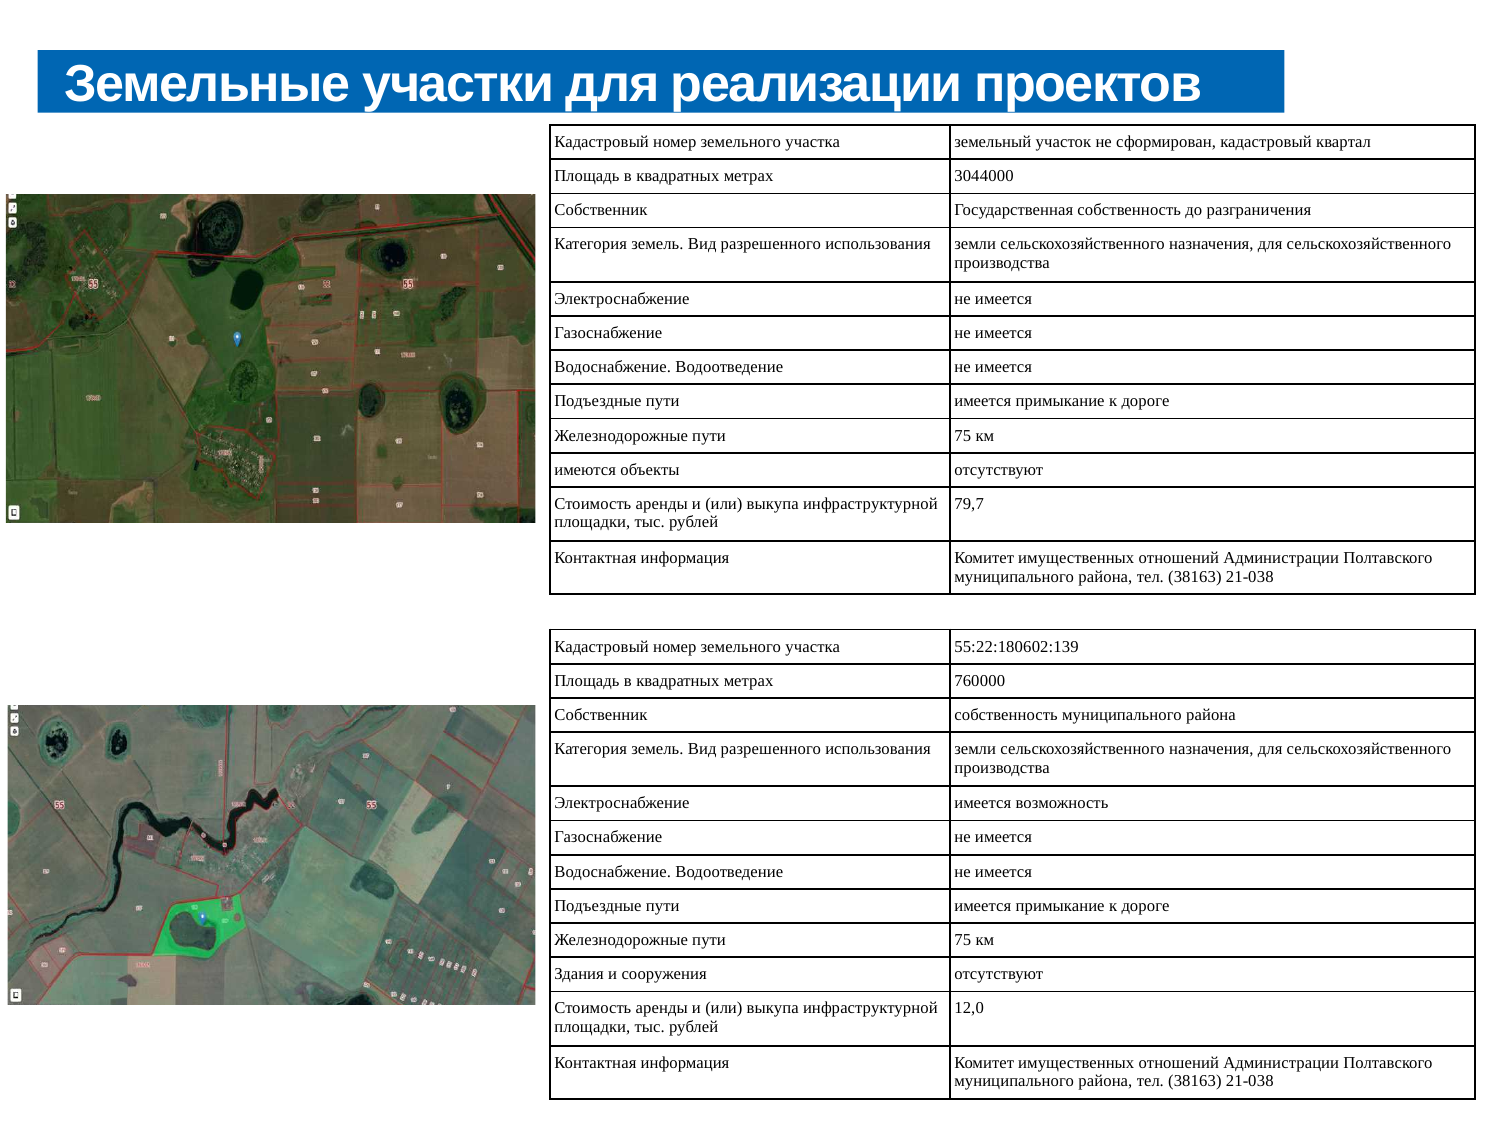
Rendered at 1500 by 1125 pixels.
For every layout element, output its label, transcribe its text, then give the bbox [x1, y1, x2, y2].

table_cell 75 км [951, 924, 1474, 956]
table_cell не имеется [951, 856, 1474, 888]
table_cell Стоимость аренды и (или) выкупа инфраструктурной площадки, тыс. рублей [551, 488, 949, 540]
table_cell Площадь в квадратных метрах [551, 160, 949, 193]
table_cell Стоимость аренды и (или) выкупа инфраструктурной площадки, тыс. рублей [551, 992, 949, 1045]
table_cell 3044000 [951, 160, 1474, 193]
table_cell Водоснабжение. Водоотведение [551, 856, 949, 888]
table_cell Электроснабжение [551, 283, 949, 315]
table_cell Категория земель. Вид разрешенного использования [551, 228, 949, 281]
table_cell не имеется [951, 821, 1474, 854]
table_cell отсутствуют [951, 958, 1474, 991]
table_cell имеется примыкание к дороге [951, 890, 1474, 922]
text_box Земельные участки для реализации проектов [62, 47, 1286, 236]
table_cell 12,0 [951, 992, 1474, 1045]
picture [7, 705, 536, 1005]
table_cell Водоснабжение. Водоотведение [551, 351, 949, 383]
table_cell Подъездные пути [551, 890, 949, 922]
picture [5, 193, 536, 524]
table_cell имеется примыкание к дороге [951, 385, 1474, 418]
table_cell 79,7 [951, 488, 1474, 540]
table_cell имеются объекты [551, 454, 949, 486]
table_cell имеется возможность [951, 787, 1474, 820]
table_cell не имеется [951, 351, 1474, 383]
table_cell Железнодорожные пути [551, 419, 949, 452]
table_cell Собственник [551, 699, 949, 731]
table_cell Комитет имущественных отношений Администрации Полтавского муниципального района, тел. (38163) 21-038 [951, 542, 1474, 593]
table_cell Здания и сооружения [551, 958, 949, 991]
table_cell не имеется [951, 317, 1474, 349]
table_cell 760000 [951, 665, 1474, 697]
table_cell Контактная информация [551, 542, 949, 593]
table_header Кадастровый номер земельного участка [551, 630, 949, 663]
text_box [37, 50, 62, 113]
table_cell отсутствуют [951, 454, 1474, 486]
table_cell собственность муниципального района [951, 699, 1474, 731]
table_cell Газоснабжение [551, 317, 949, 349]
table_cell Площадь в квадратных метрах [551, 665, 949, 697]
table_cell Электроснабжение [551, 787, 949, 820]
table_cell Газоснабжение [551, 821, 949, 854]
table_cell Категория земель. Вид разрешенного использования [551, 733, 949, 785]
table_cell земли сельскохозяйственного назначения, для сельскохозяйственного производства [951, 228, 1474, 281]
table_cell Государственная собственность до разграничения [951, 194, 1474, 227]
table_cell Железнодорожные пути [551, 924, 949, 956]
table_cell Комитет имущественных отношений Администрации Полтавского муниципального района, тел. (38163) 21-038 [951, 1047, 1474, 1098]
table_header земельный участок не сформирован, кадастровый квартал [951, 126, 1474, 158]
table_cell 75 км [951, 419, 1474, 452]
table_cell не имеется [951, 283, 1474, 315]
table_header Кадастровый номер земельного участка [551, 126, 949, 158]
table_header 55:22:180602:139 [951, 630, 1474, 663]
table_cell земли сельскохозяйственного назначения, для сельскохозяйственного производства [951, 733, 1474, 785]
table_cell Контактная информация [551, 1047, 949, 1098]
table_cell Подъездные пути [551, 385, 949, 418]
table_cell Собственник [551, 194, 949, 227]
